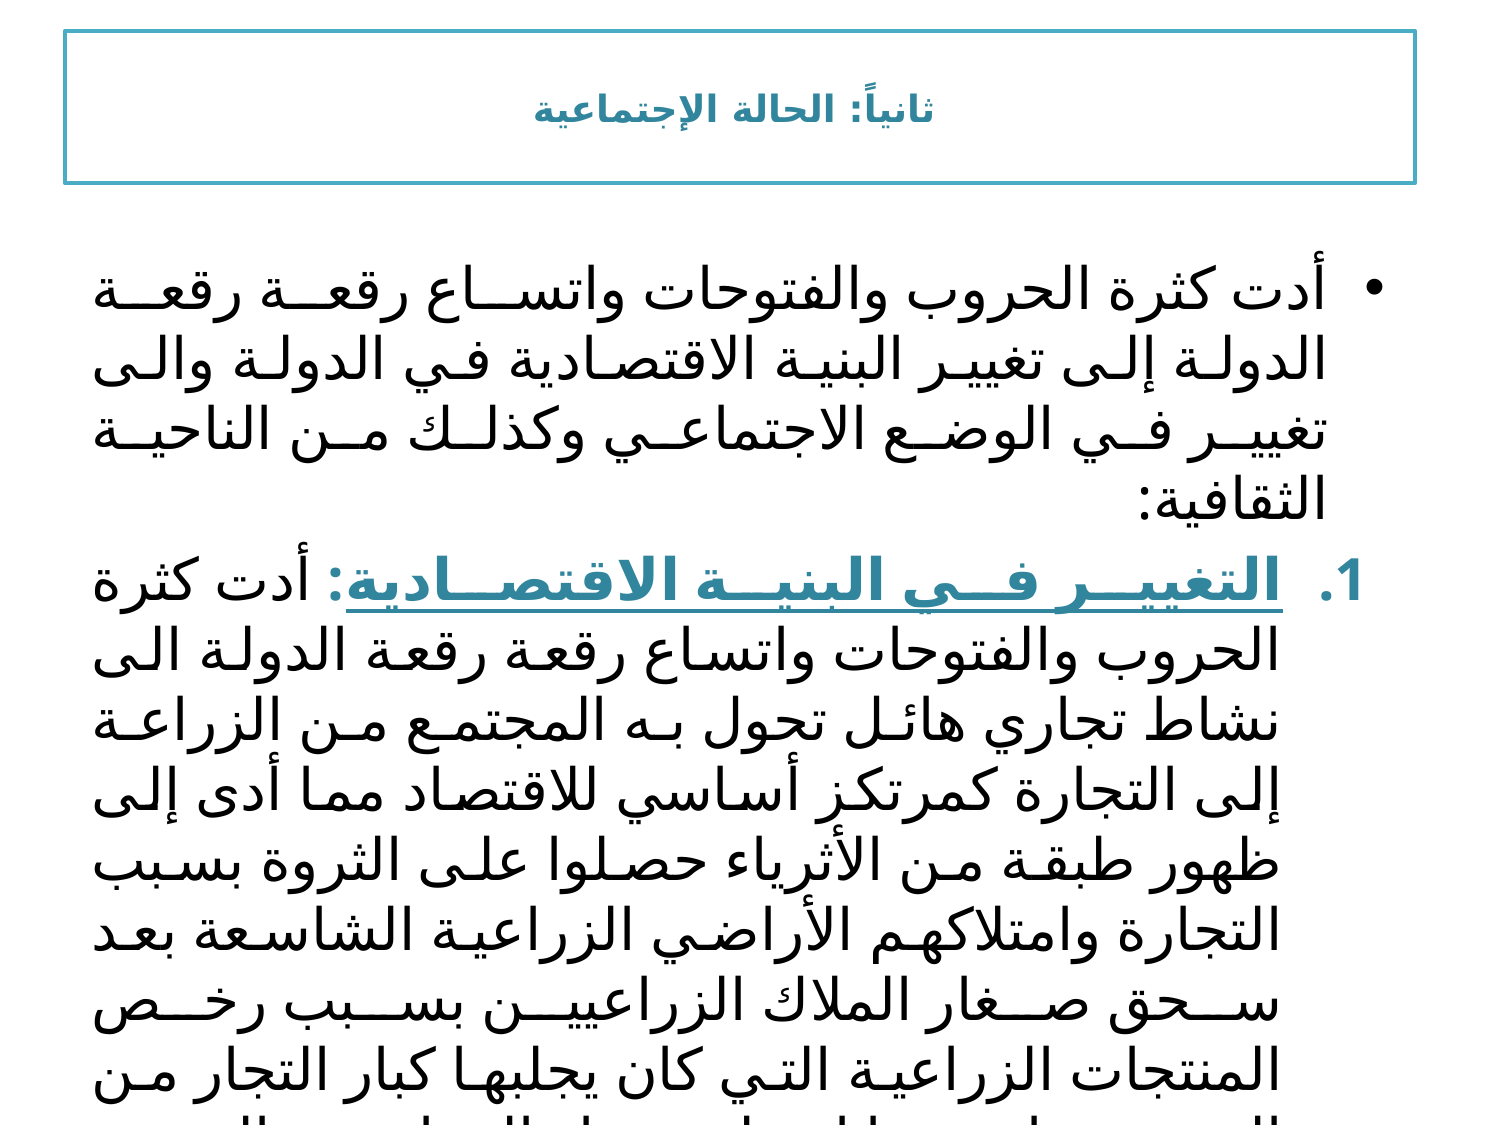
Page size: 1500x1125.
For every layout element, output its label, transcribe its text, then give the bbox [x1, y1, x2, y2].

title ثانياً: الحالة الإجتماعية [63, 29, 1417, 185]
text_box أدت كثرة الحروب والفتوحات واتساع رقعة رقعة الدولة إلى تغيير البنية الاقتصادية في الدولة والى تغيير في الوضع الاجتماعي وكذلك من الناحية الثقافية: التغيير في البنية الاقتصادية: أدت كثرة الحروب والفتوحات واتساع رقعة رقعة الدولة الى نشاط تجاري هائل تحول به المجتمع من الزراعة إلى التجارة كمرتكز أساسي للاقتصاد مما أدى إلى ظهور طبقة من الأثرياء حصلوا على الثروة بسبب التجارة وامتلاكهم الأراضي الزراعية الشاسعة بعد سحق صغار الملاك الزراعيين بسبب رخص المنتجات الزراعية التي كان يجلبها كبار التجار من المستعمرات مما اضطر صغار المزارعين إلى بيع أراضيهم لكبار التجار. [76, 243, 1400, 1125]
